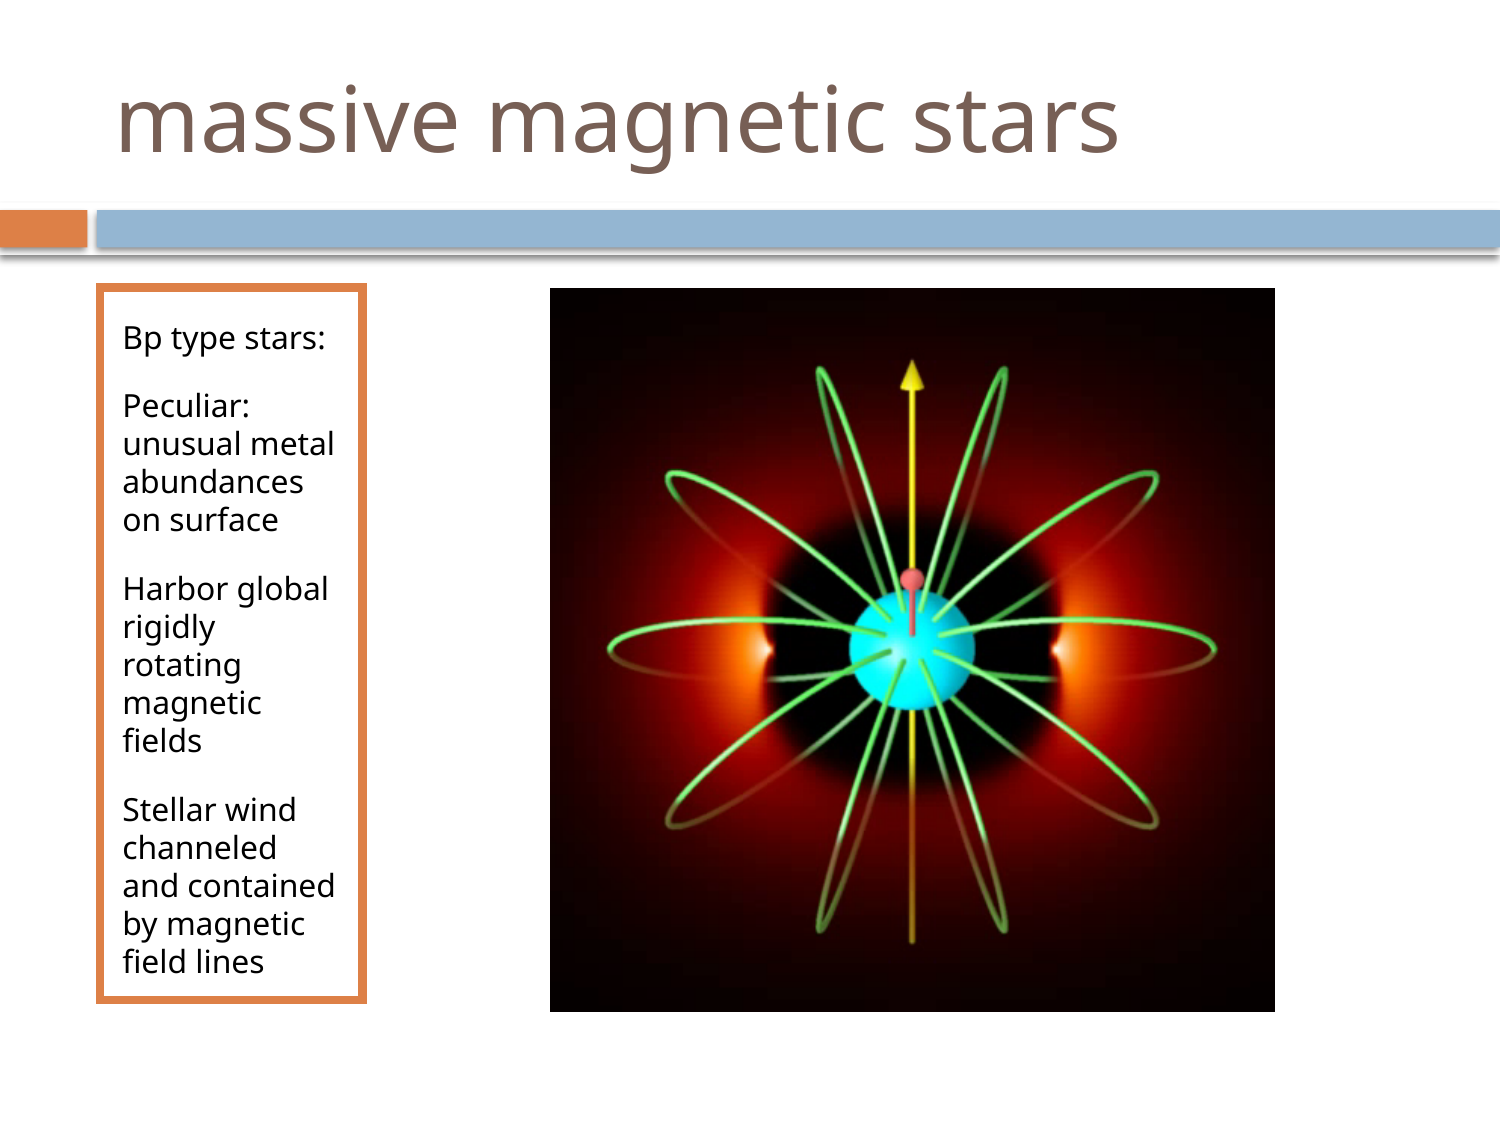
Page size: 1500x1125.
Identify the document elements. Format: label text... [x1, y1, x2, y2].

title massive magnetic stars [99, 44, 1425, 188]
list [549, 287, 1276, 1013]
list Bp type stars: Peculiar: unusual metal abundances on surface Harbor global rigidly rotating magnetic fields Stellar wind channeled and contained by magnetic field lines [96, 283, 367, 1004]
